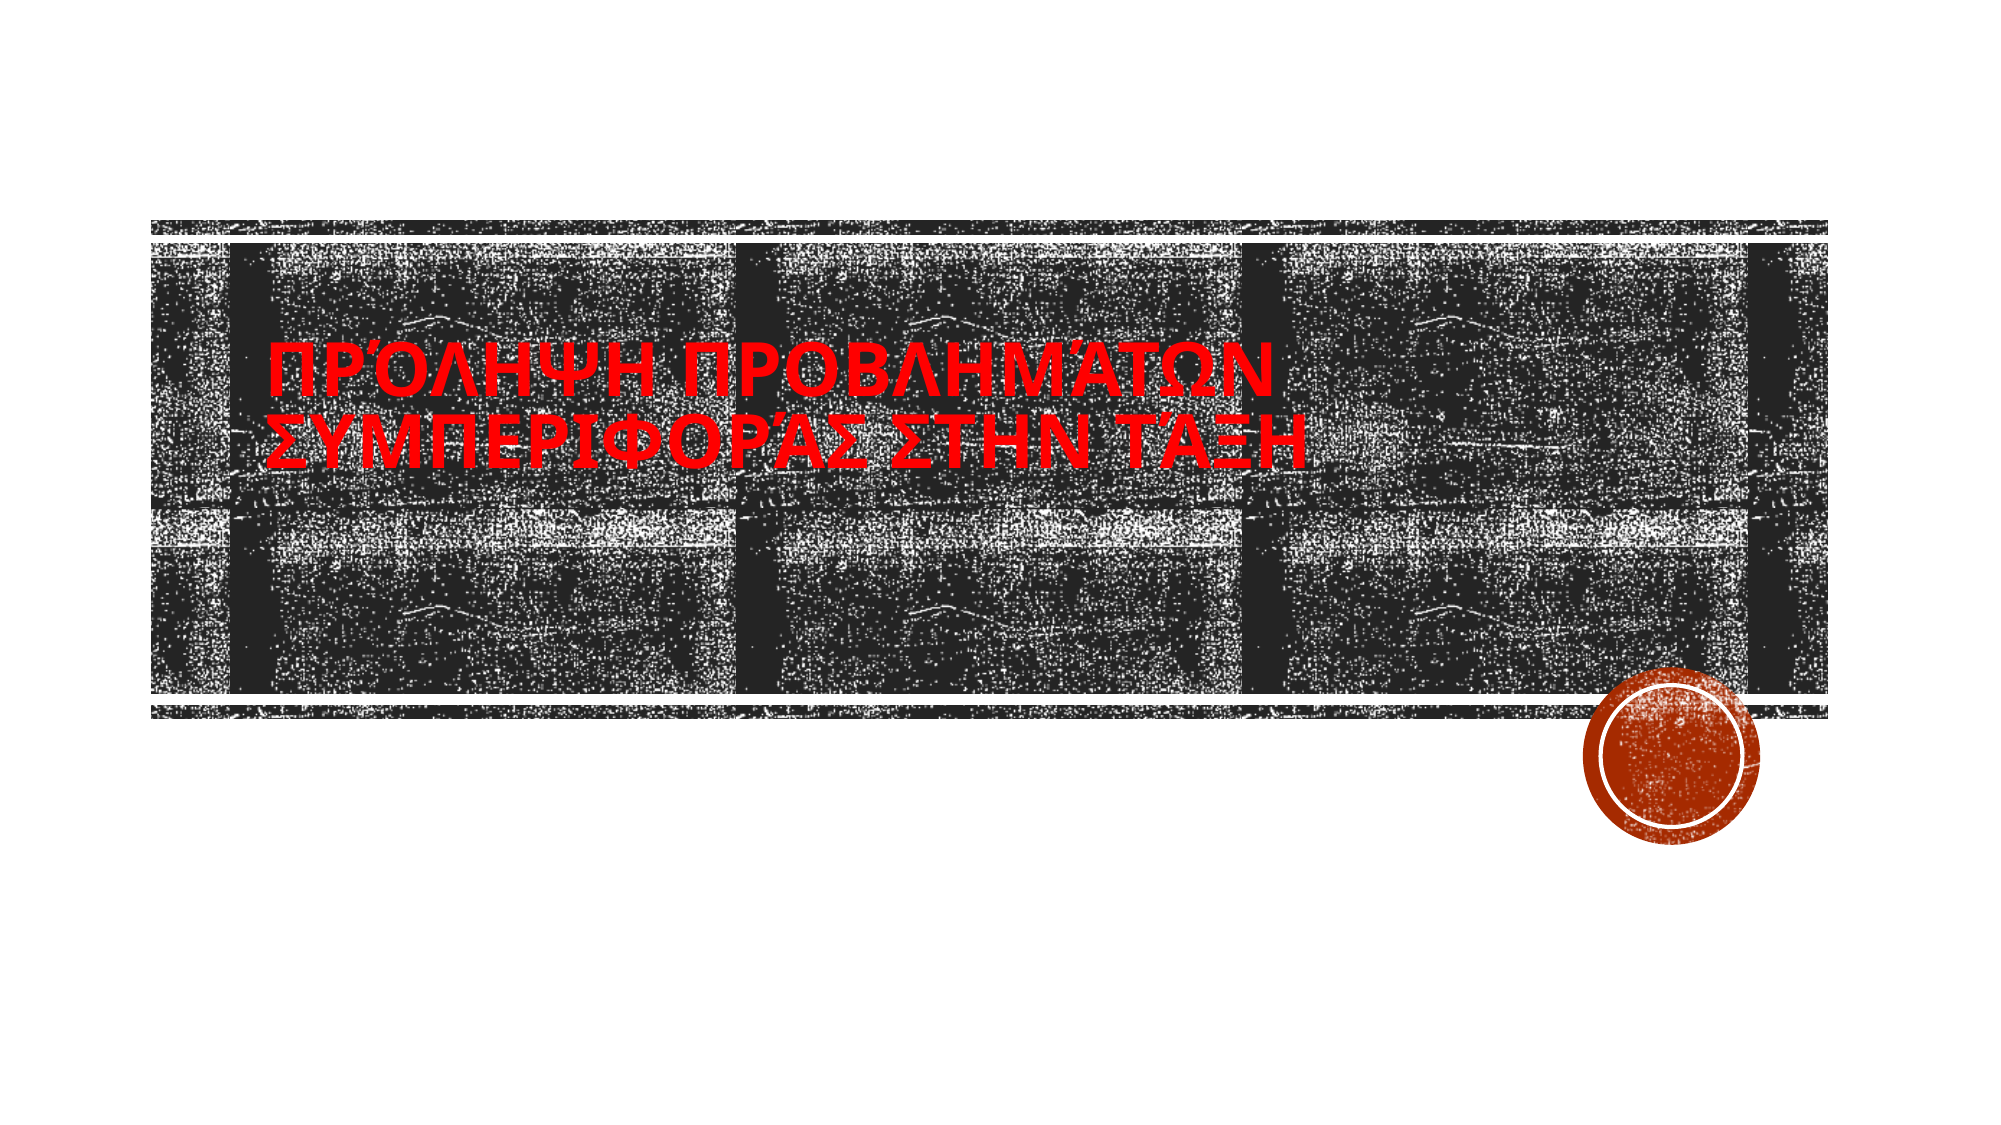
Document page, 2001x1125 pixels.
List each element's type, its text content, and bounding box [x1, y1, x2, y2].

title Πρόληψη προβλημάτων συμπεριφοράς στην τάξη [249, 259, 1750, 563]
